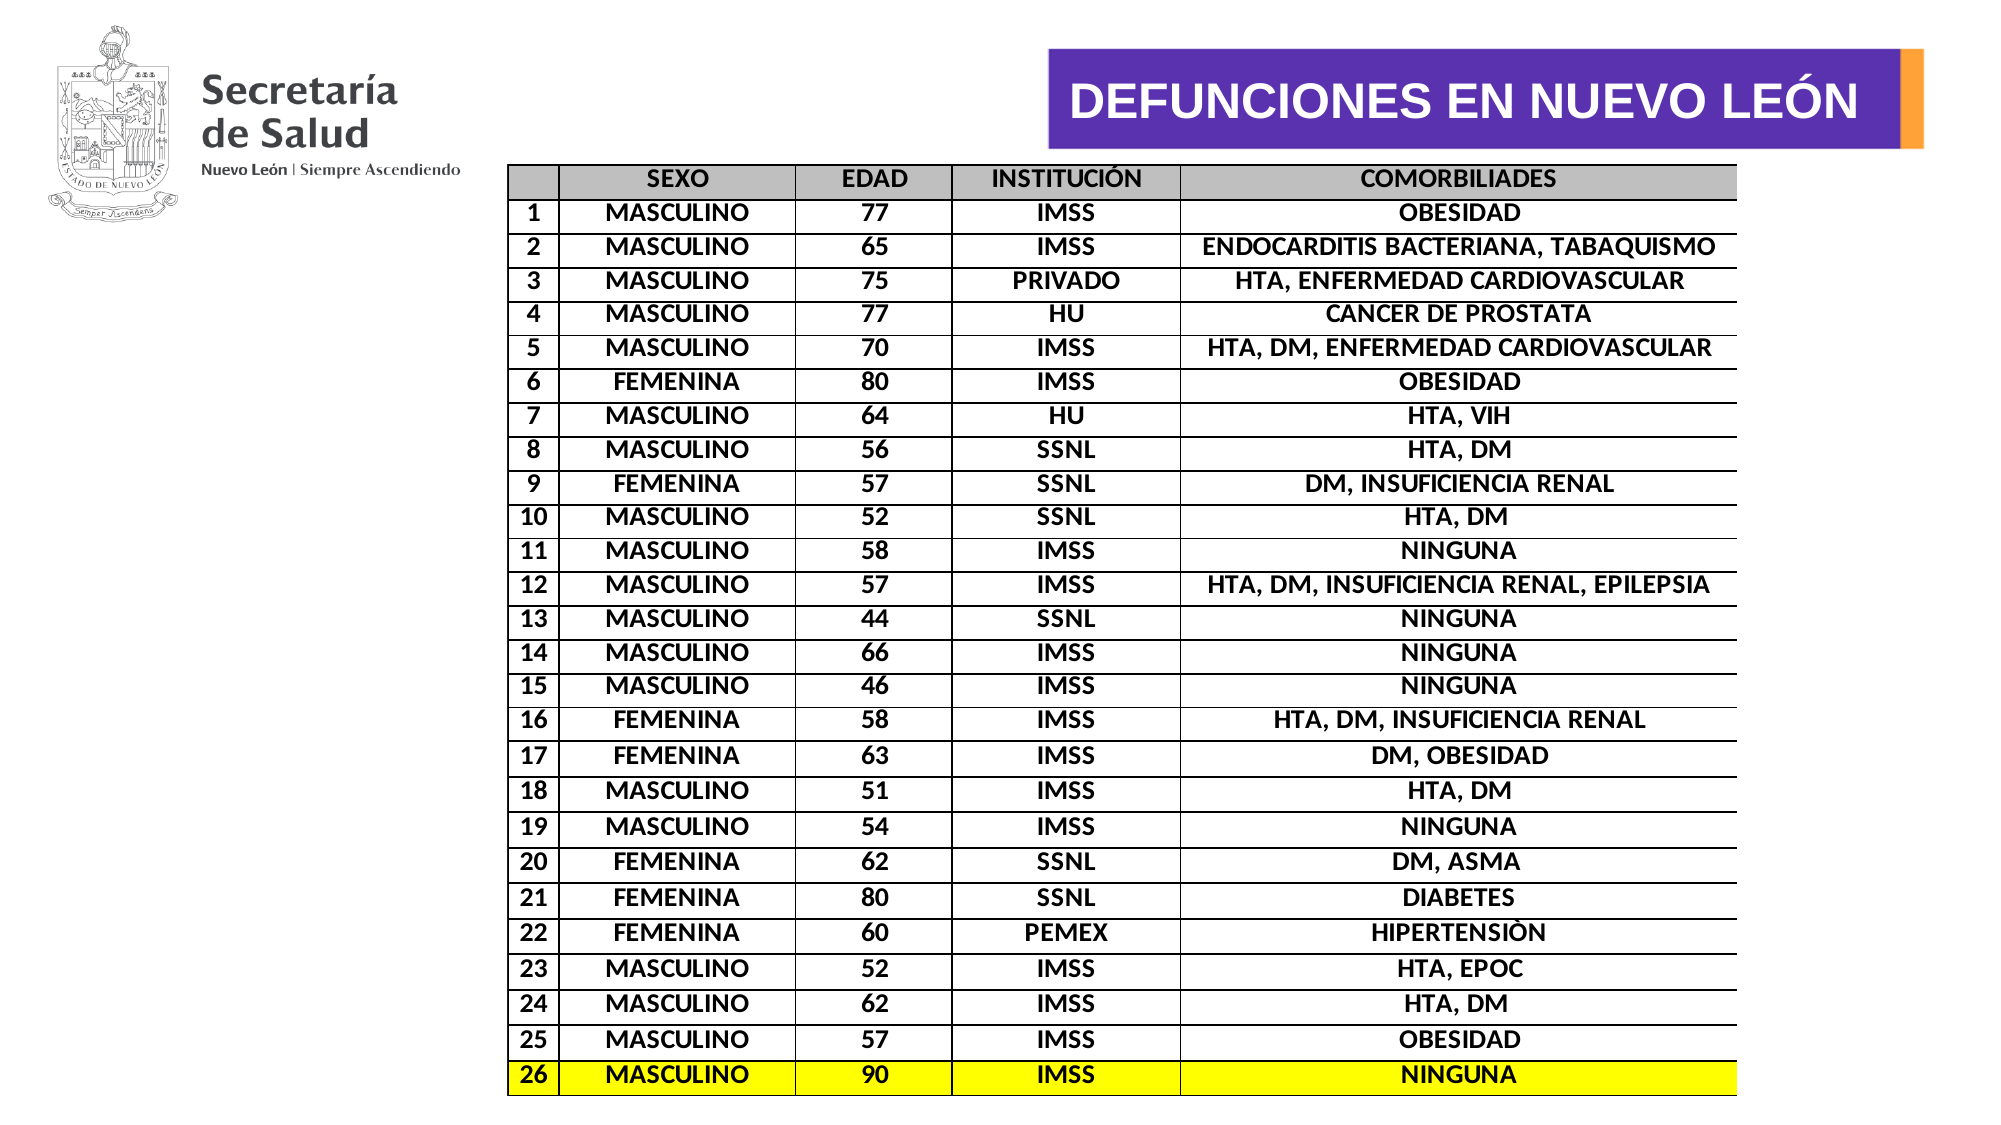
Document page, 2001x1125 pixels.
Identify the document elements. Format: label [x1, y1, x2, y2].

picture [507, 24, 1950, 1098]
picture [48, 24, 462, 224]
